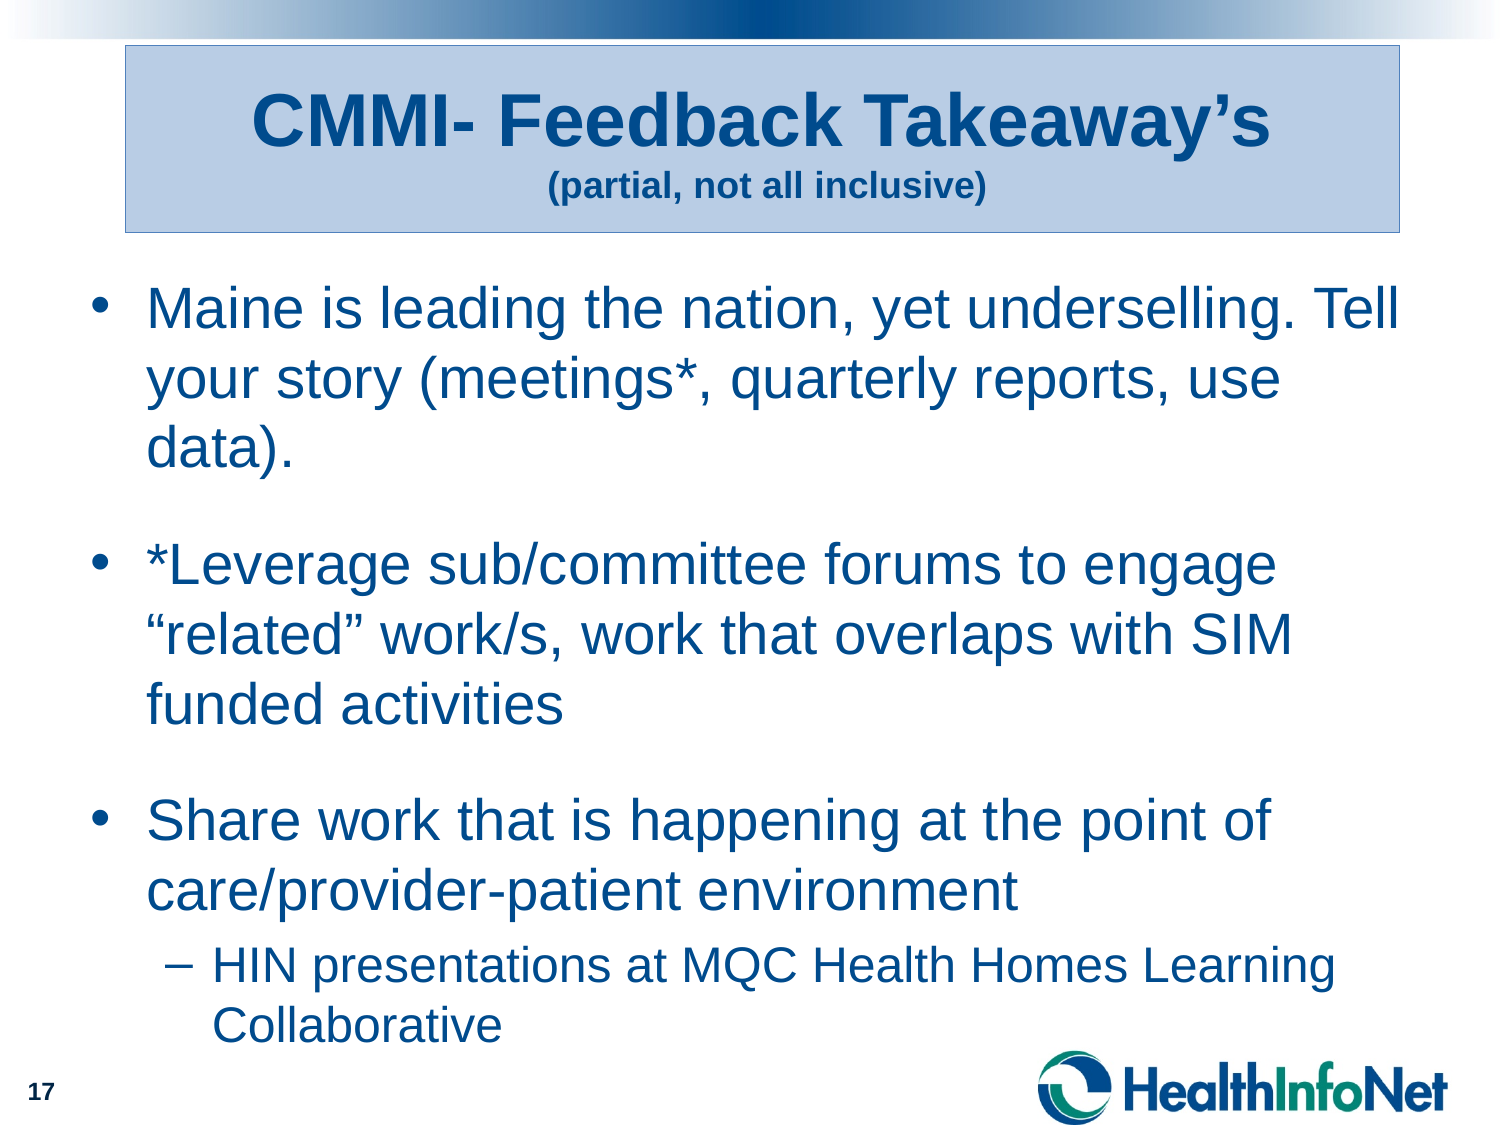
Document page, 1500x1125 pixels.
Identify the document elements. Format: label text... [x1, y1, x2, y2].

list Maine is leading the nation, yet underselling. Tell your story (meetings*, quarterly reports, use data). *Leverage sub/committee forums to engage “related” work/s, work that overlaps with SIM funded activities Share work that is happening at the point of care/provider-patient environment HIN presentations at MQC Health Homes Learning Collaborative [75, 262, 1425, 1063]
title CMMI- Feedback Takeaway’s (partial, not all inclusive) [125, 45, 1400, 233]
slide_number 17 [12, 1060, 363, 1121]
picture [0, 0, 1500, 1125]
